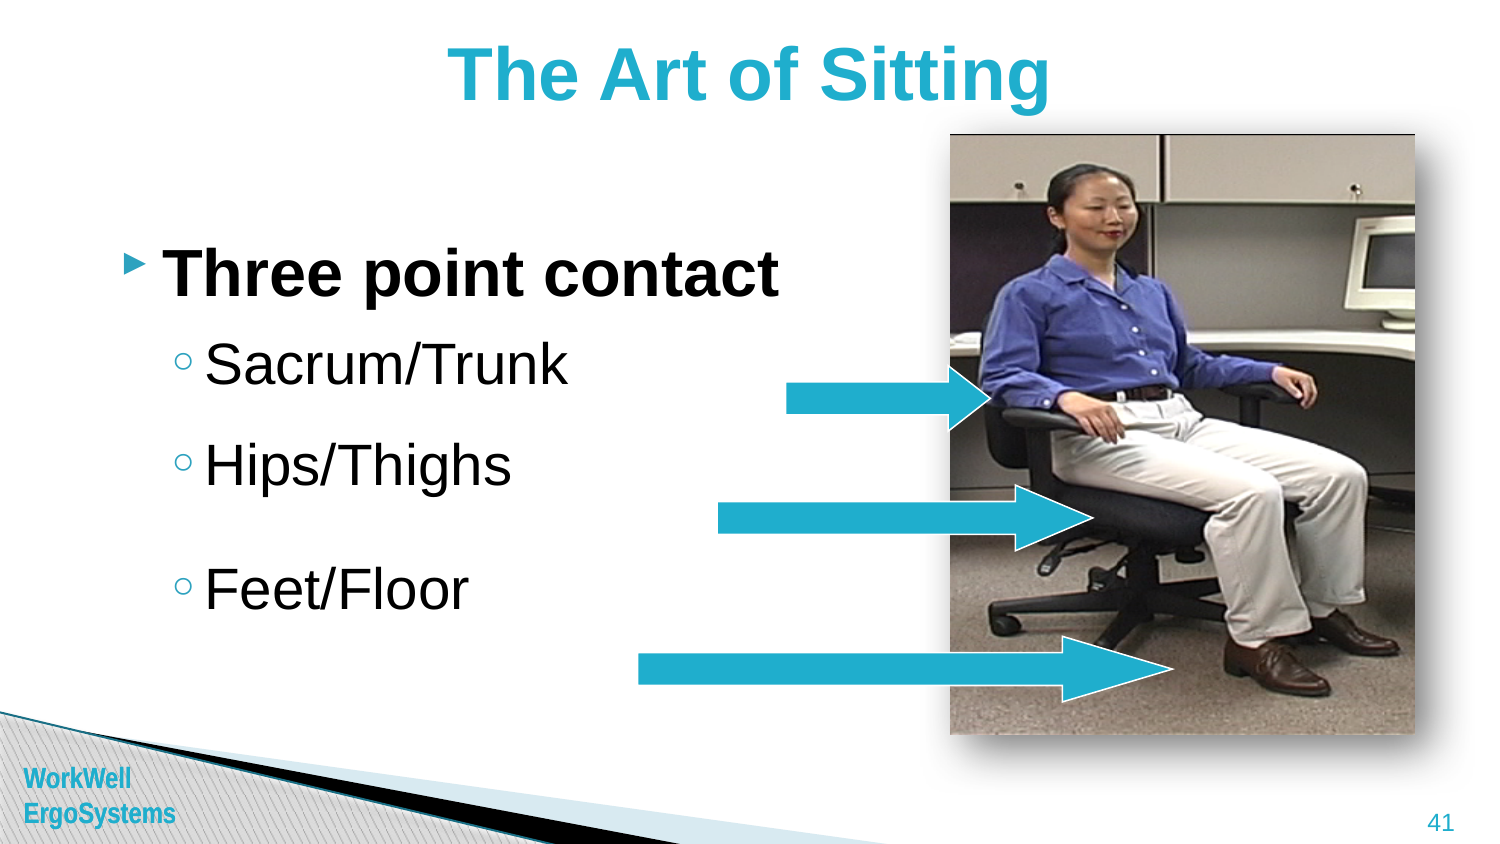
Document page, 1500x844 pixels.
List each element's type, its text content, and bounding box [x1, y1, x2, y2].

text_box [637, 134, 1415, 735]
list Three point contact Sacrum/Trunk Hips/Thighs Feet/Floor [87, 221, 631, 685]
slide_number 41 [1412, 798, 1473, 844]
title The Art of Sitting [0, 0, 1500, 141]
